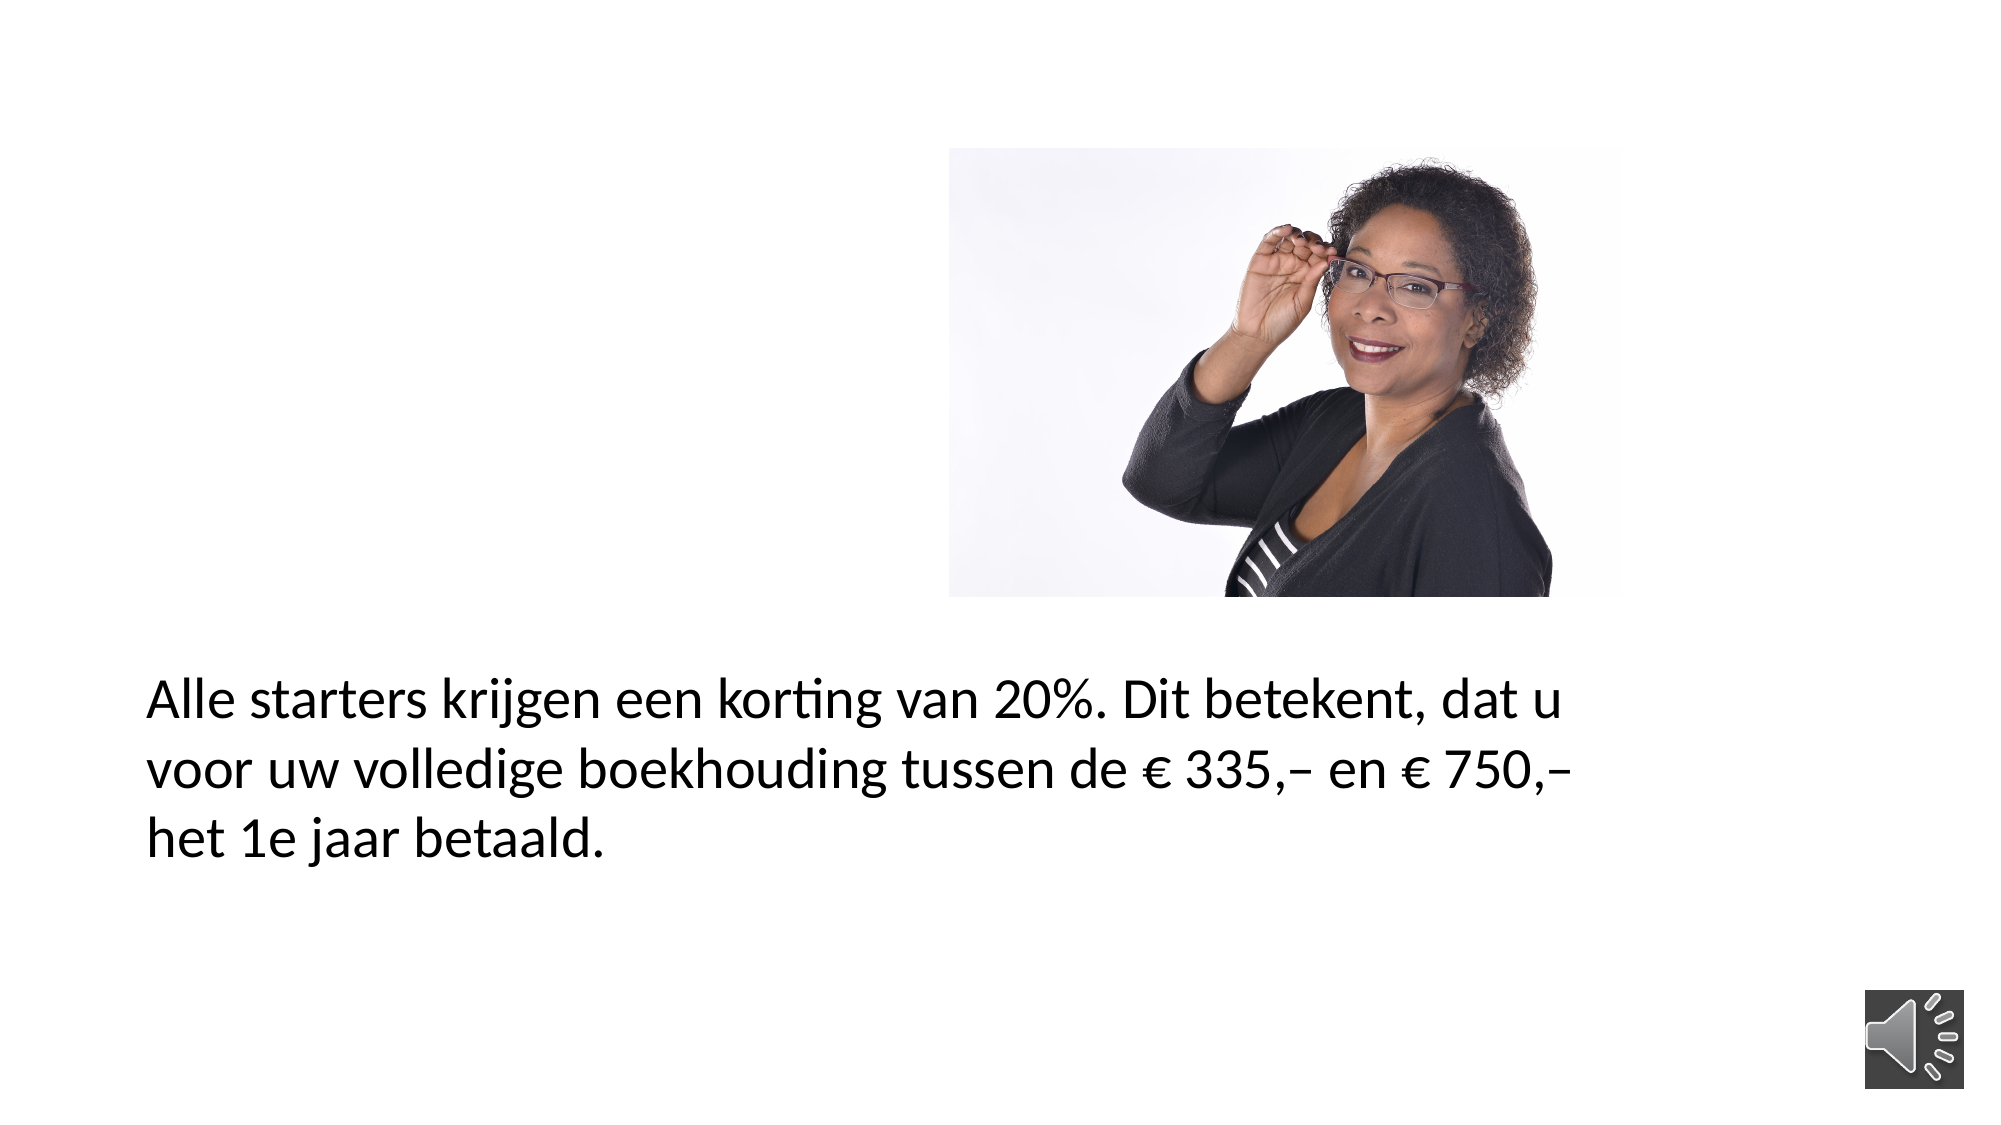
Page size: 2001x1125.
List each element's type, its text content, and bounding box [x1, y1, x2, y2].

picture [1864, 989, 1965, 1090]
picture [949, 148, 1623, 598]
text_box Alle starters krijgen een korting van 20%. Dit betekent, dat u voor uw volledige boekhouding tussen de € 335,– en € 750,– het 1e jaar betaald. [132, 652, 1623, 877]
